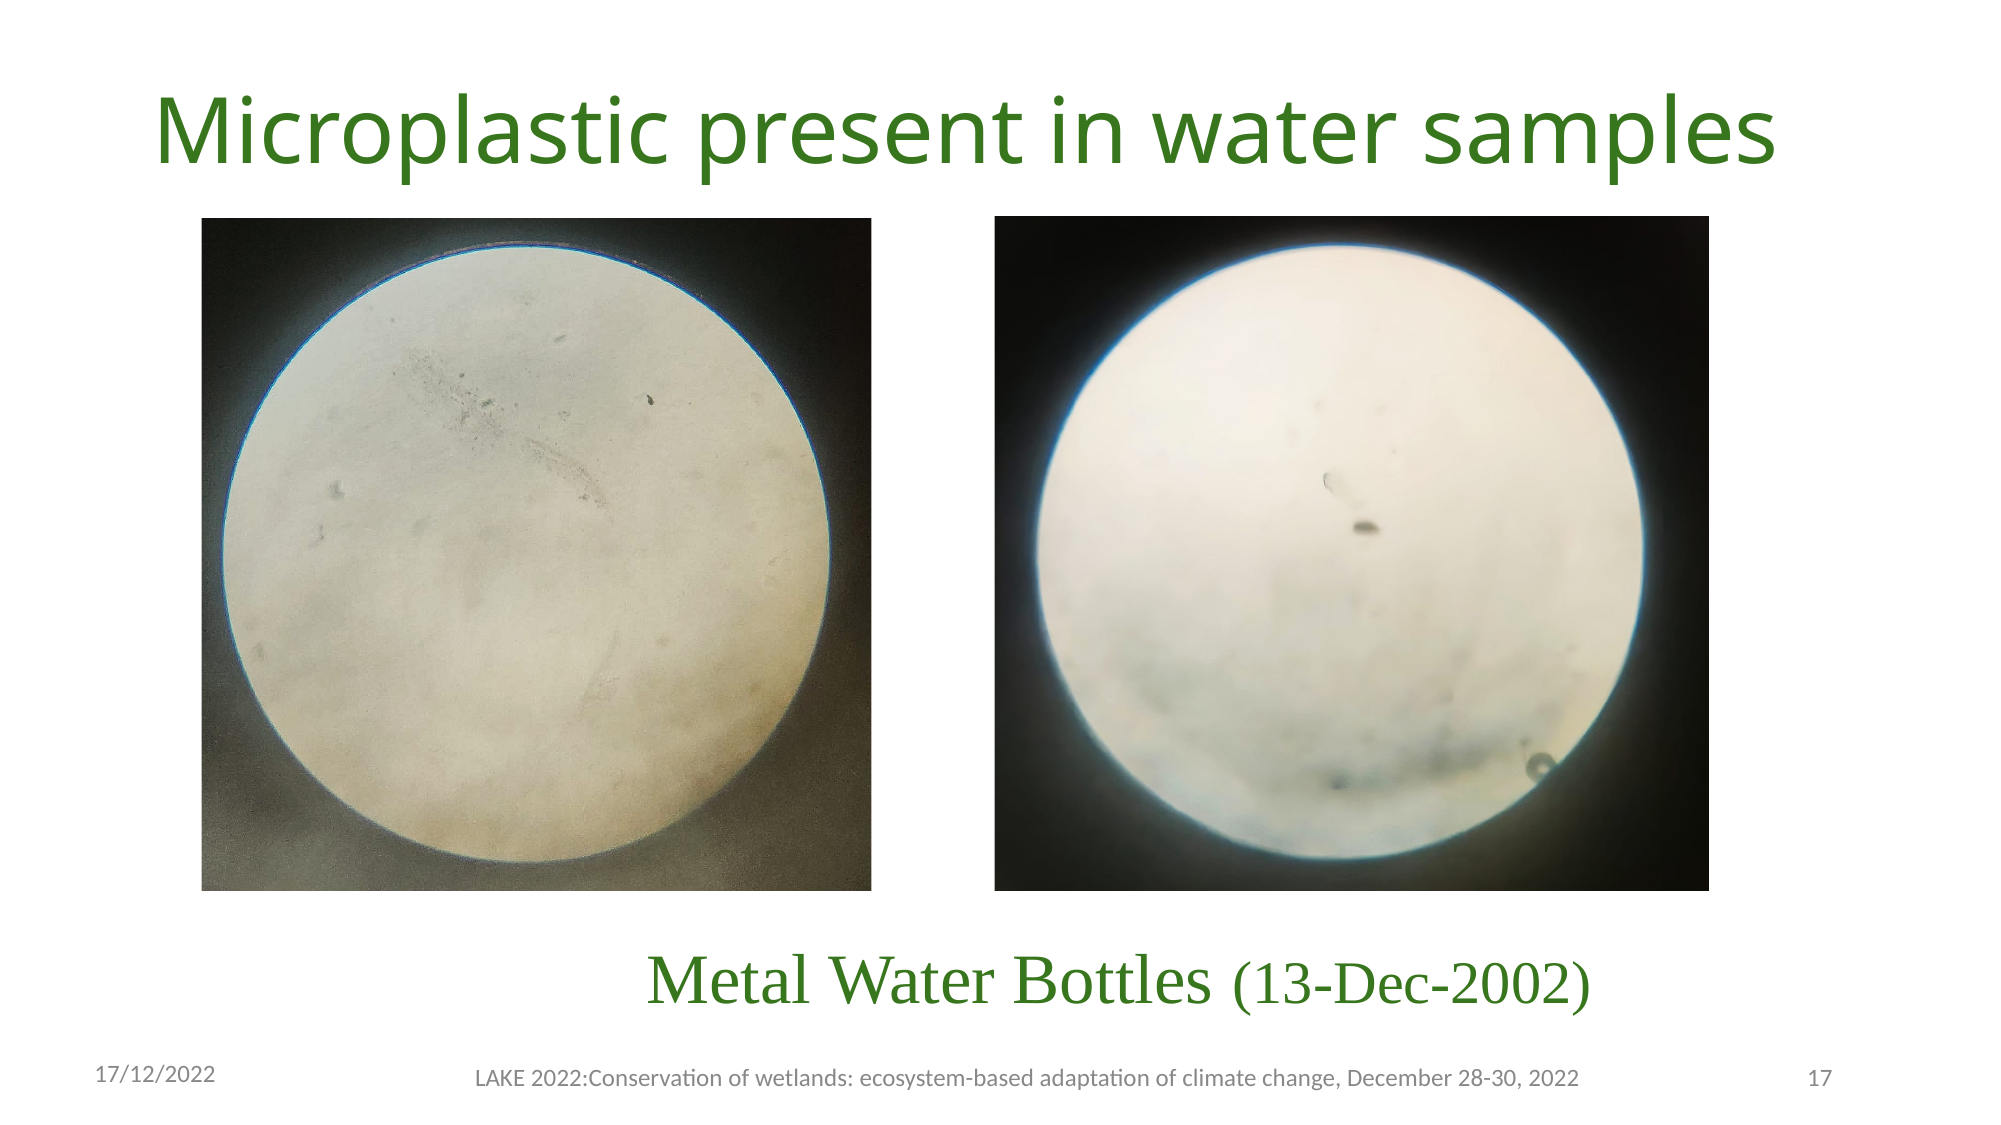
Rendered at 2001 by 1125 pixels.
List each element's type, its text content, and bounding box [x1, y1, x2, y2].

picture [994, 215, 1710, 891]
slide_number ‹#› [1800, 1060, 1854, 1125]
text_box 17/12/2022 [92, 1055, 248, 1088]
text_box Microplastic present in water samples [137, 25, 1863, 244]
picture [201, 217, 872, 891]
text_box Metal Water Bottles (13-Dec-2002) [631, 917, 1744, 1033]
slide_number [435, 1060, 1622, 1125]
